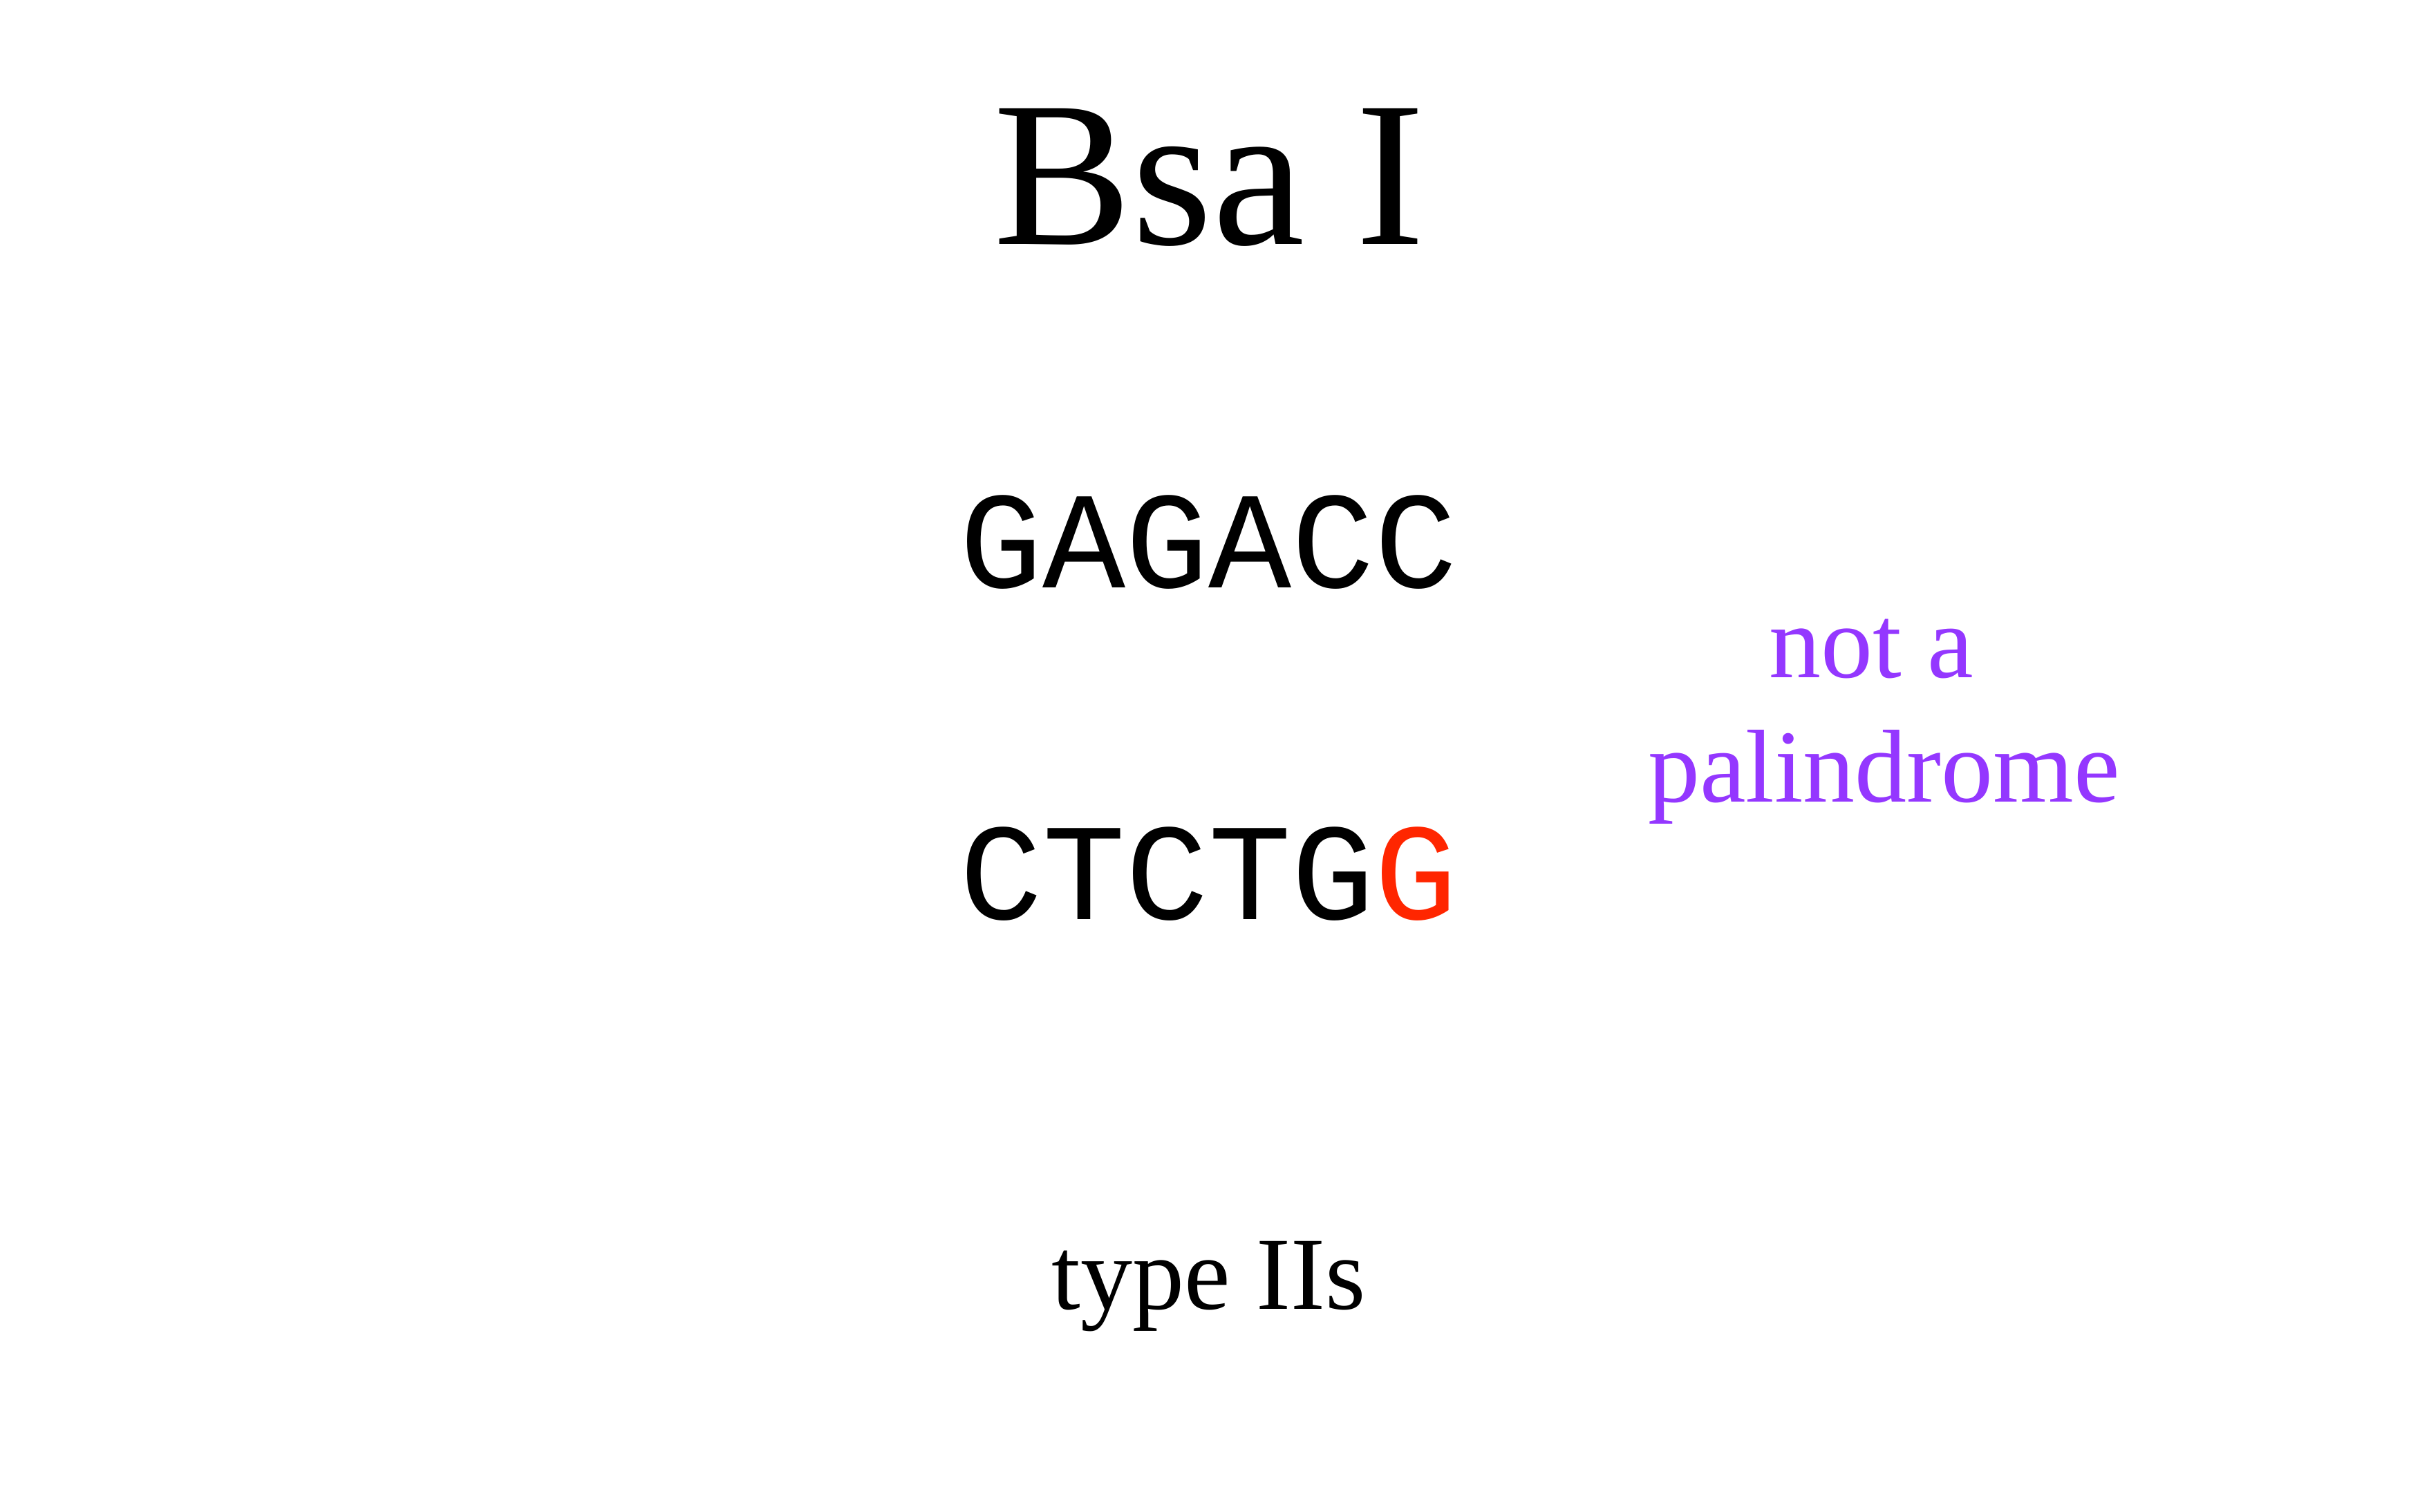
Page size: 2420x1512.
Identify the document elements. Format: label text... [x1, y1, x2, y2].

text_box not a palindrome [1642, 568, 2126, 829]
text_box GAGACC CTCTGG [954, 444, 1500, 953]
text_box type IIs [1046, 1200, 1372, 1336]
text_box Bsa I [987, 31, 1432, 292]
